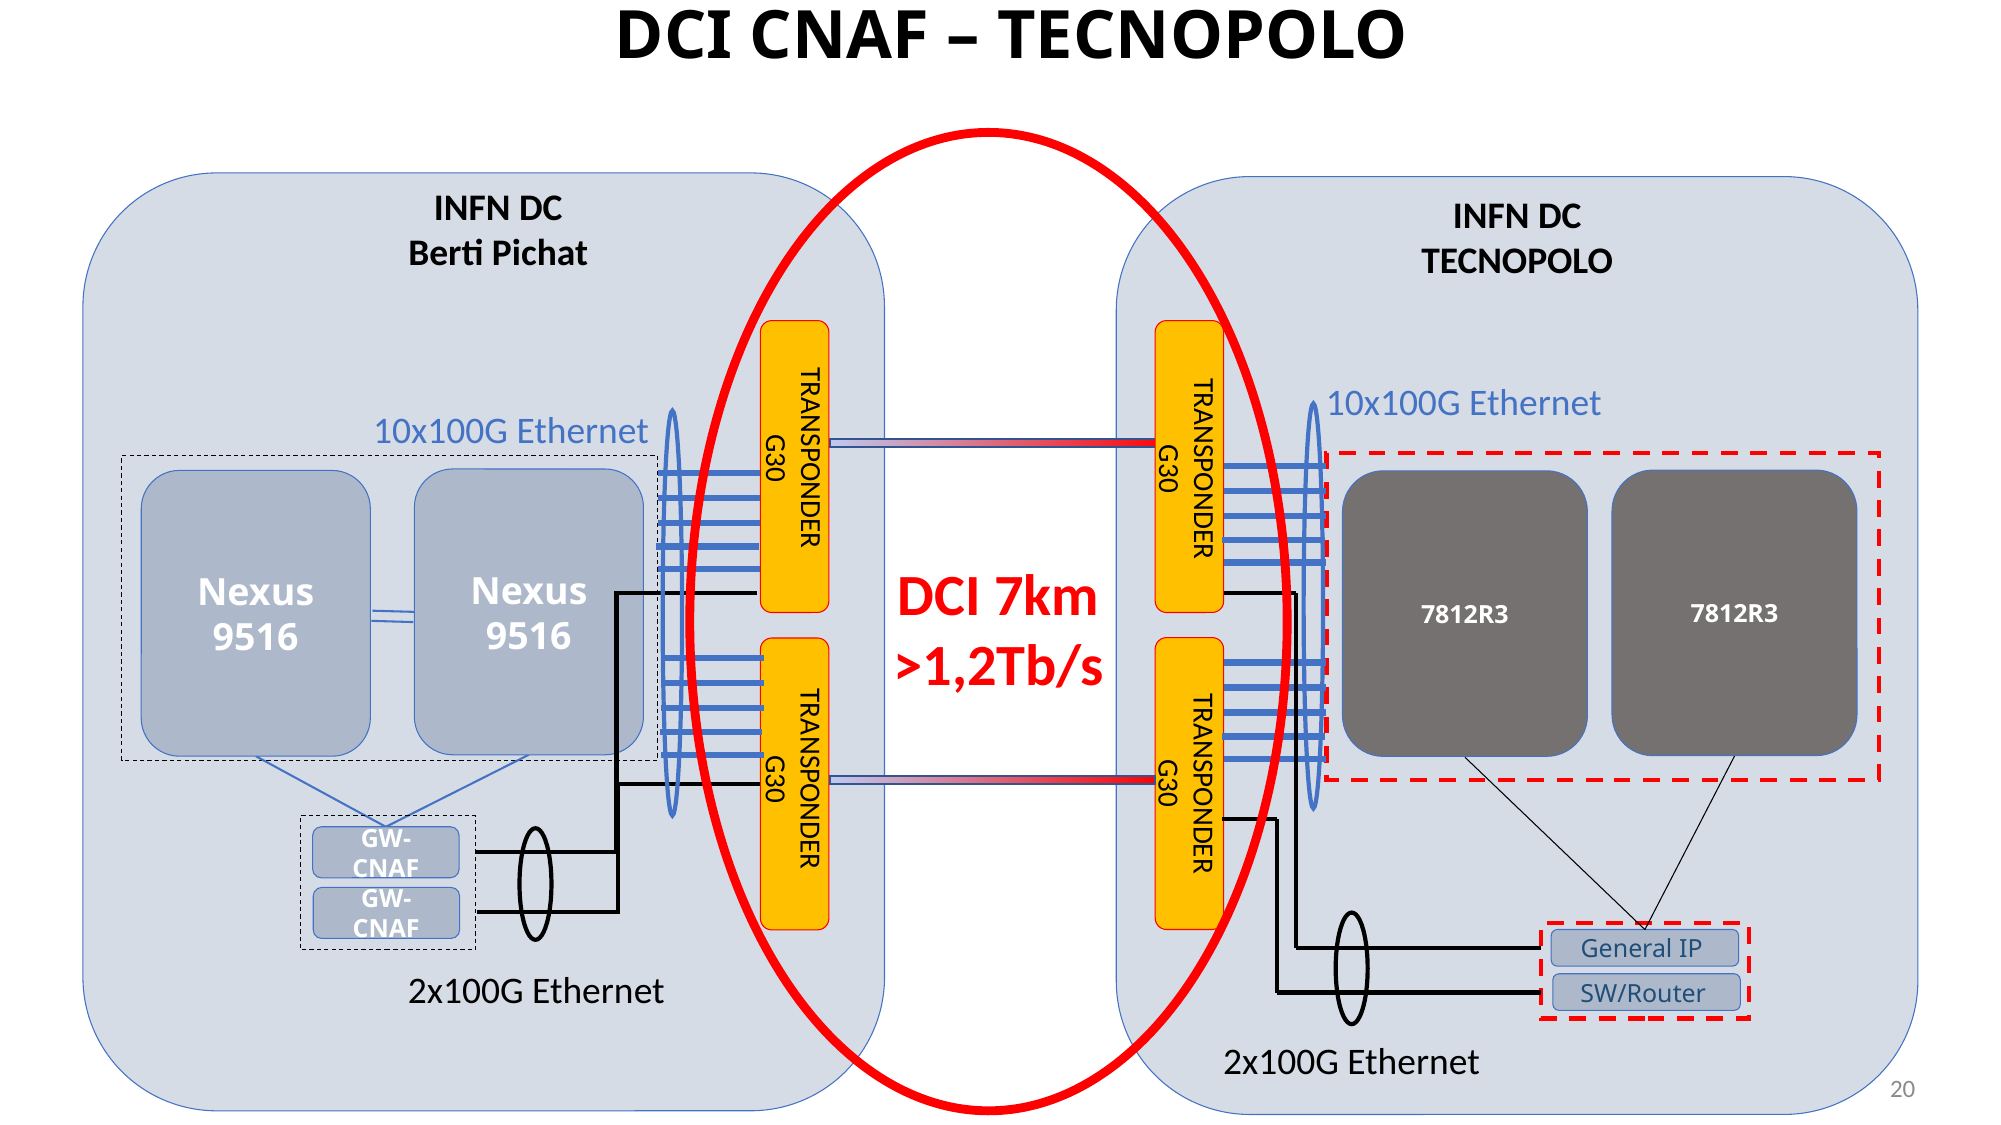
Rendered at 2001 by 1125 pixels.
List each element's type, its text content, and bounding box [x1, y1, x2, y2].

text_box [1223, 593, 1541, 819]
text_box [1540, 950, 1750, 1019]
text_box [765, 950, 1212, 1112]
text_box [141, 439, 1879, 950]
text_box 2x100G Ethernet [1208, 1030, 1495, 1090]
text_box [1464, 757, 1644, 930]
text_box [1135, 187, 1919, 1116]
text_box 2x100G Ethernet [392, 958, 680, 1019]
text_box [121, 455, 141, 761]
text_box SW/Router [1552, 973, 1741, 1011]
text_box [476, 783, 761, 913]
text_box [710, 131, 1267, 439]
text_box [666, 408, 679, 439]
text_box 10x100G Ethernet [1310, 370, 1617, 431]
text_box [1306, 401, 1320, 439]
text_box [475, 593, 758, 853]
slide_number 20 [1480, 1042, 1931, 1103]
text_box INFN DC TECNOPOLO [1406, 187, 1628, 289]
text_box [1644, 756, 1735, 930]
text_box [1336, 993, 1368, 1026]
text_box INFN DC Berti Pichat [393, 175, 604, 281]
text_box 10x100G Ethernet [358, 398, 665, 439]
title DCI CNAF – TECNOPOLO [149, 0, 1875, 187]
text_box [82, 187, 855, 1112]
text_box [1222, 819, 1541, 993]
